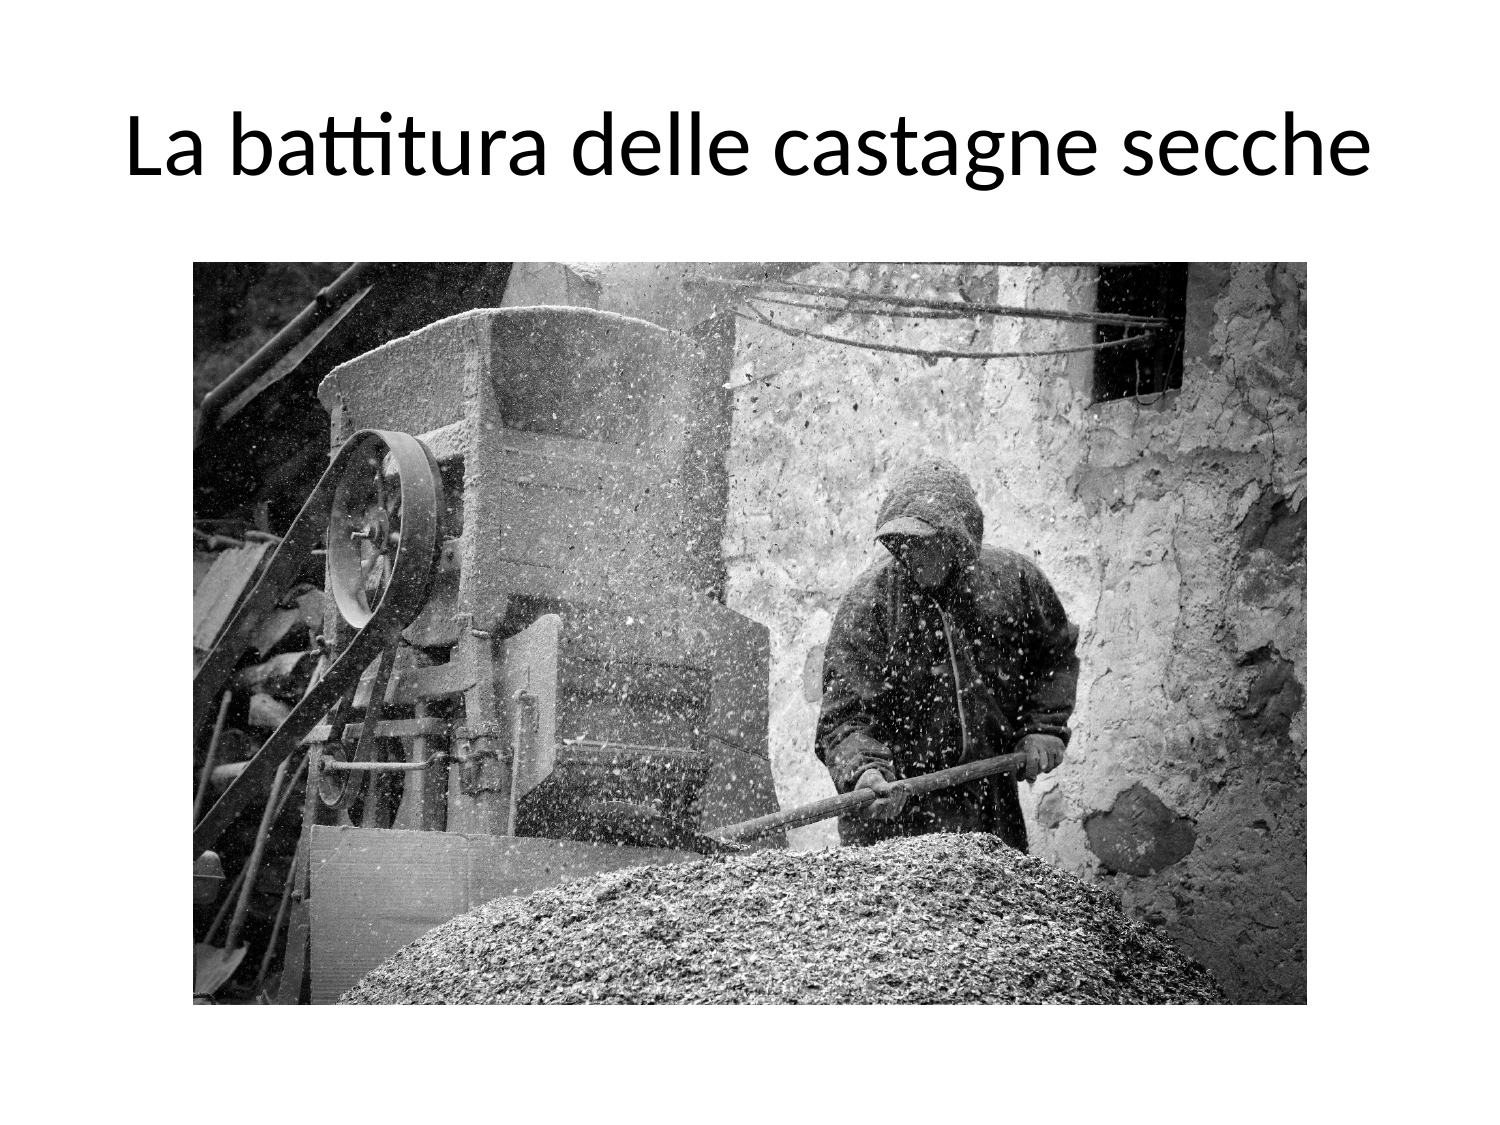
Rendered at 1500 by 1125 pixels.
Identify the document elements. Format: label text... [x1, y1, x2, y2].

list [192, 262, 1307, 1006]
title La battitura delle castagne secche [75, 45, 1425, 233]
